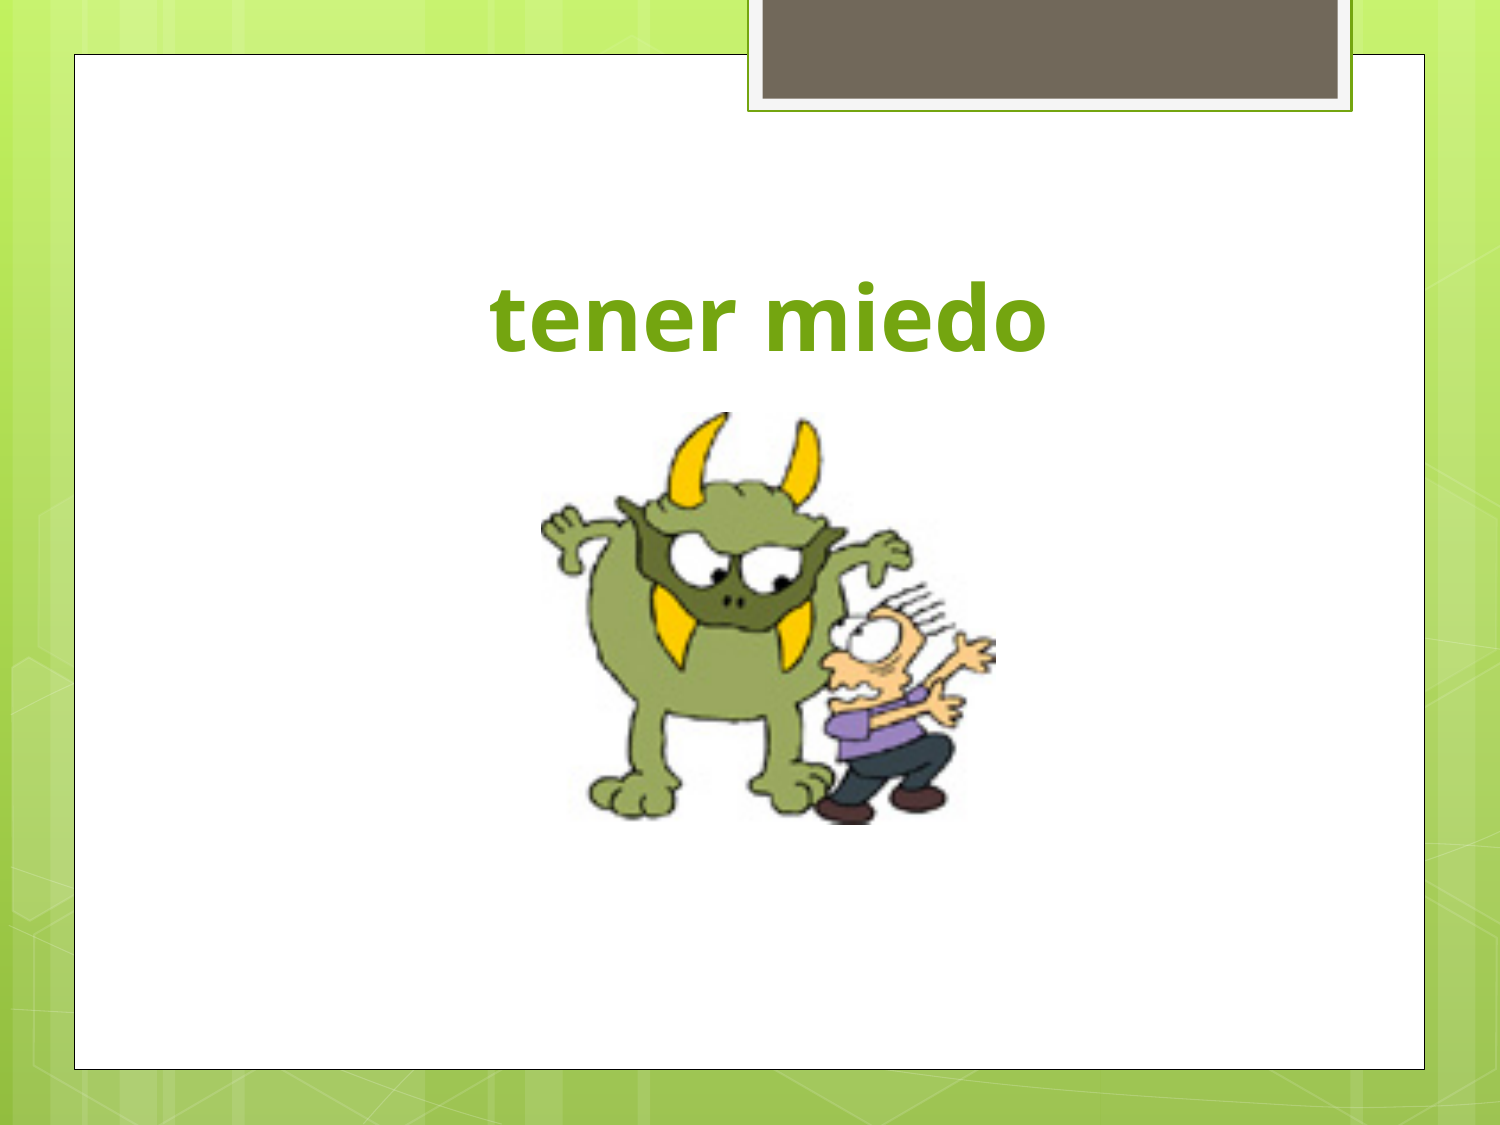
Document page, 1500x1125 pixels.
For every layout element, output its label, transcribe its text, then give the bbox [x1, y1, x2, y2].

picture [541, 412, 997, 826]
text_box tener miedo [300, 252, 1238, 378]
